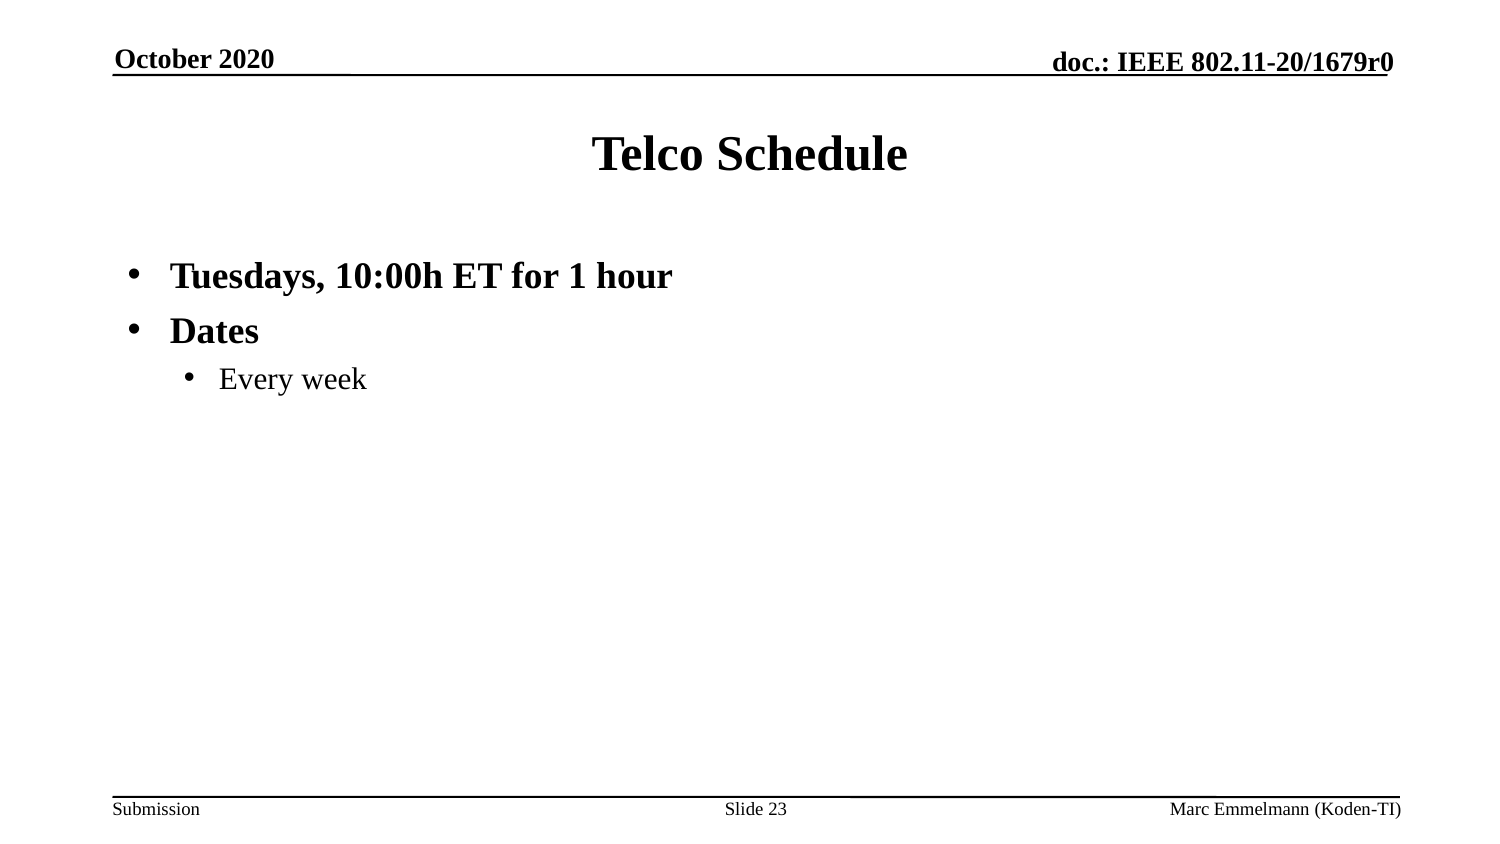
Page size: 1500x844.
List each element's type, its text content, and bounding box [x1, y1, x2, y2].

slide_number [114, 40, 423, 75]
slide_number Slide 23 [712, 796, 800, 842]
footer Marc Emmelmann (Koden-TI) [878, 796, 1402, 820]
title Telco Schedule [112, 84, 1388, 216]
list Tuesdays, 10:00h ET for 1 hour Dates Every week [112, 243, 1388, 751]
